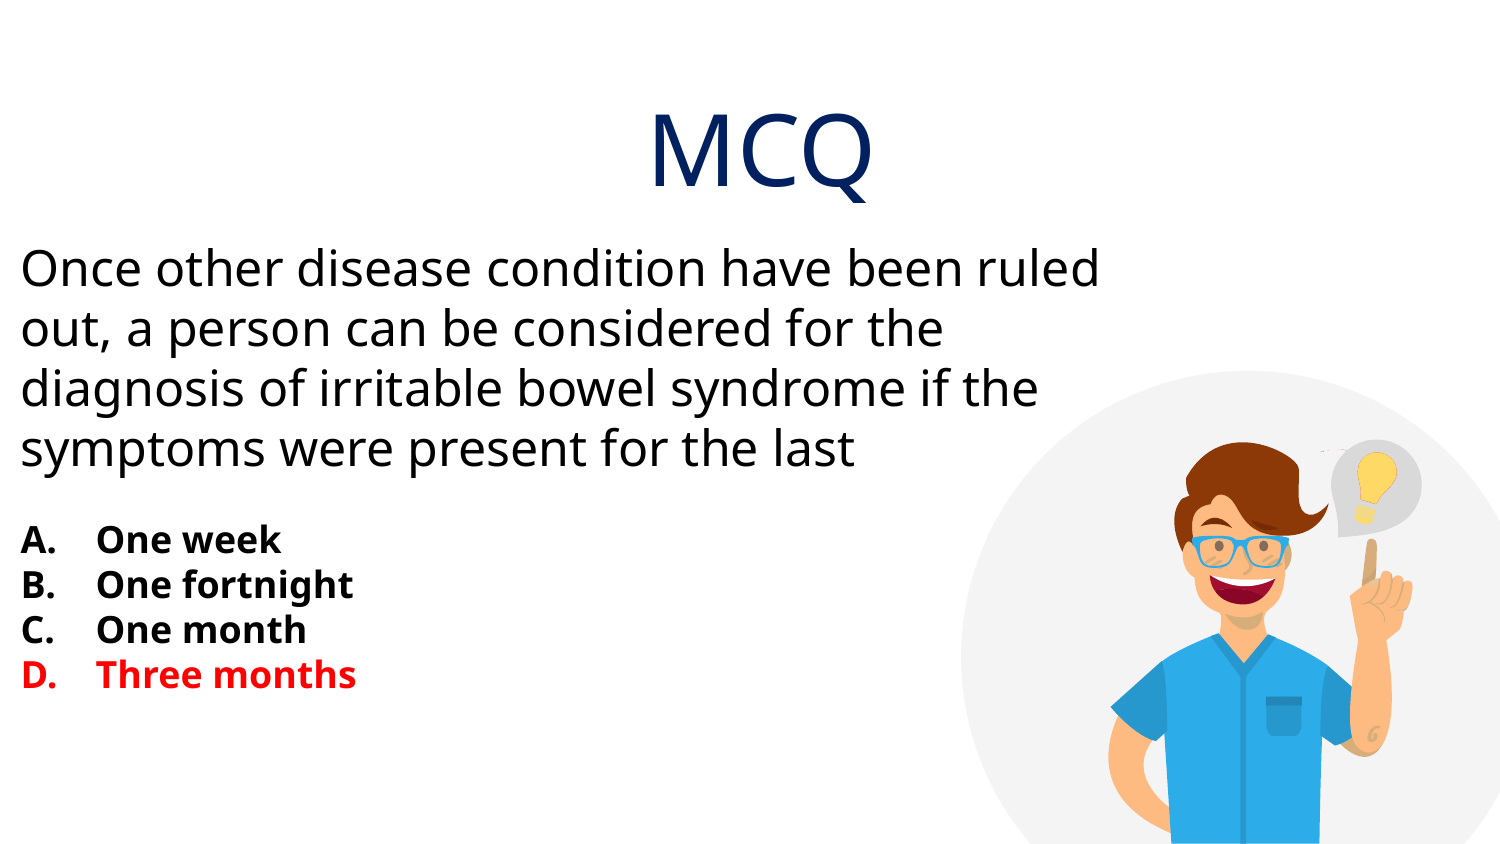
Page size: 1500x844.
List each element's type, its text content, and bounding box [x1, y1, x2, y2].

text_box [960, 370, 1500, 844]
text_box MCQ [175, 79, 1348, 264]
text_box Once other disease condition have been ruled out, a person can be considered for the diagnosis of irritable bowel syndrome if the symptoms were present for the last One week One fortnight One month Three months [5, 228, 1178, 693]
